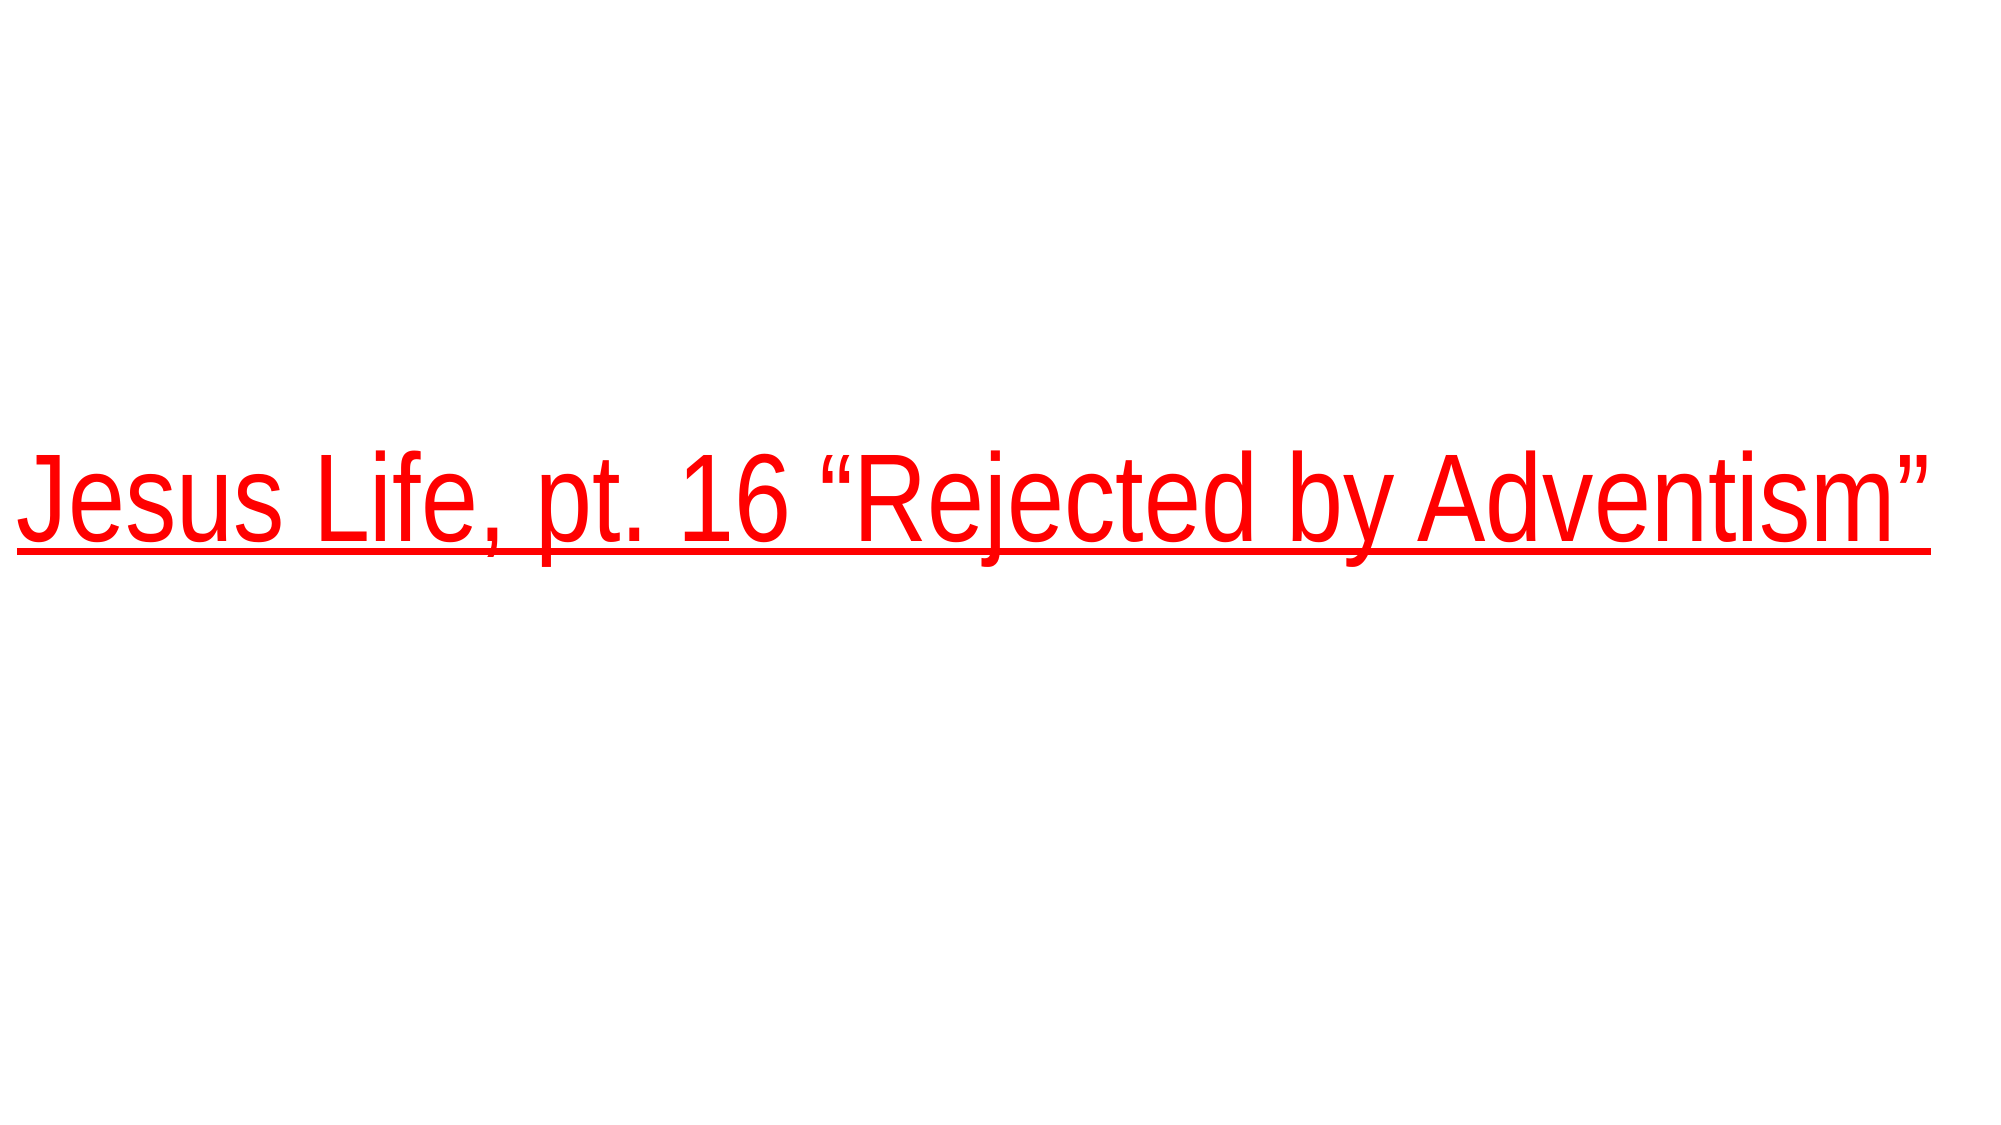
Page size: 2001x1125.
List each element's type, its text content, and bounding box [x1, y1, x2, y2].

title Jesus Life, pt. 16 “Rejected by Adventism” [0, 184, 2000, 576]
